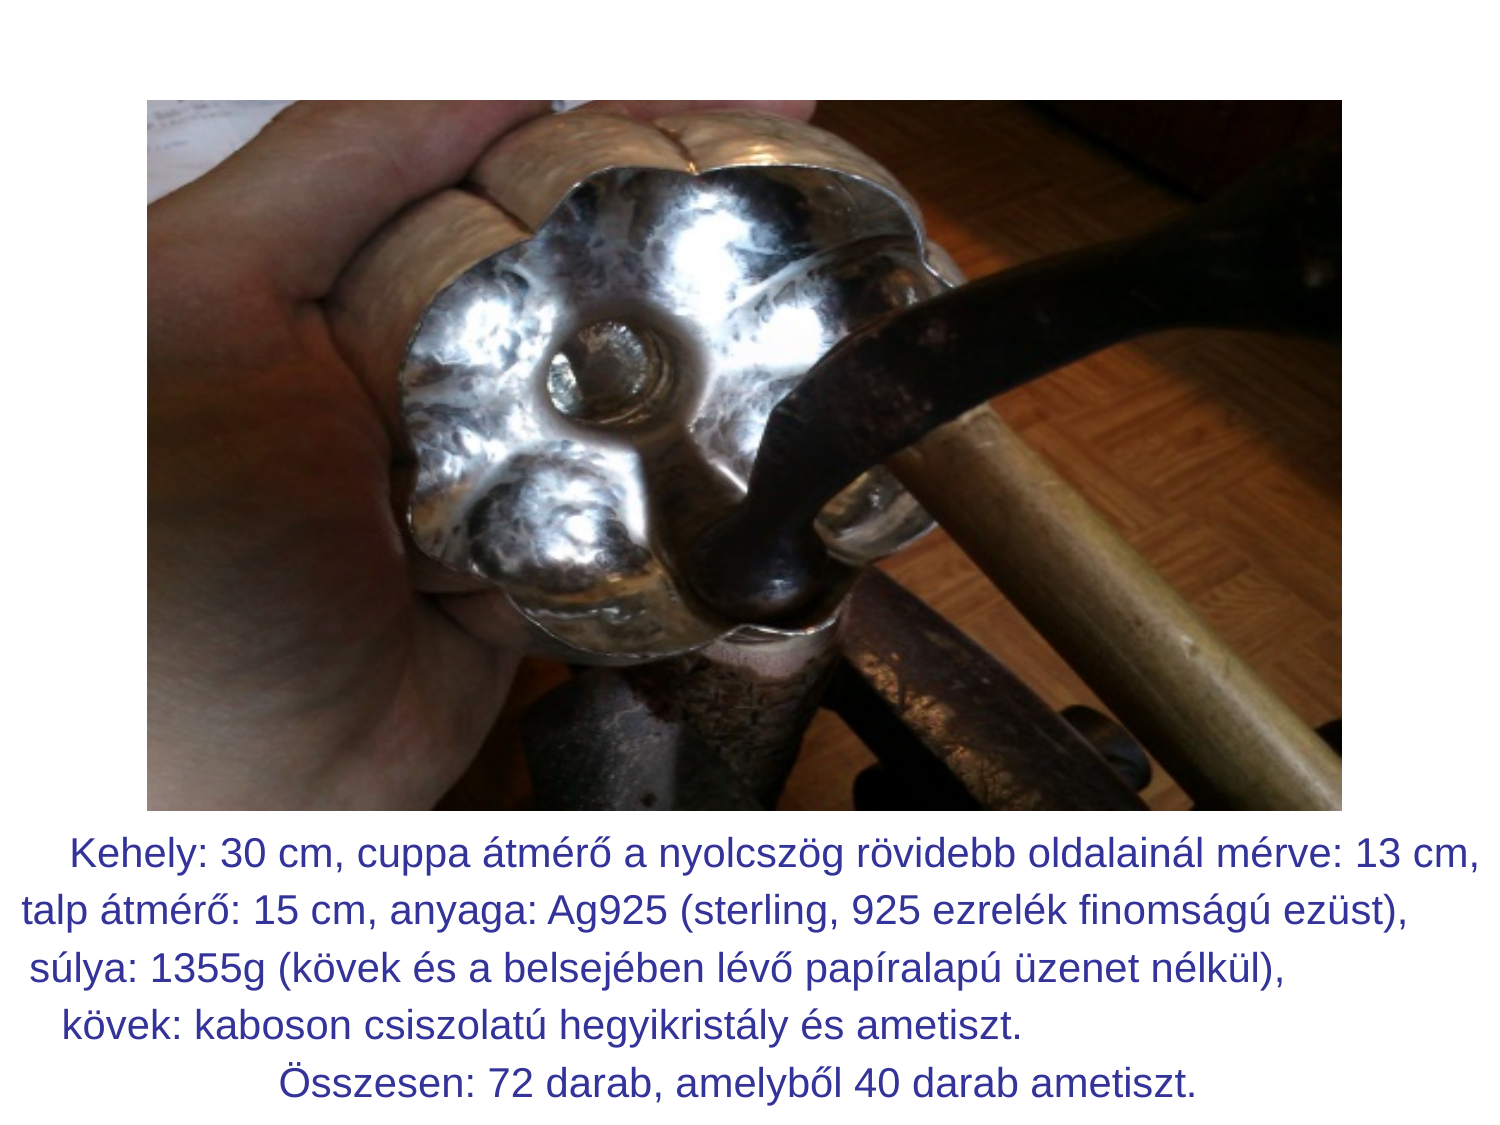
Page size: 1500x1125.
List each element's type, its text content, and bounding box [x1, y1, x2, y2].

text_box Kehely: 30 cm, cuppa átmérő a nyolcszög rövidebb oldalainál mérve: 13 cm, talp átmérő: 15 cm, anyaga: Ag925 (sterling, 925 ezrelék finomságú ezüst), súlya: 1355g (kövek és a belsejében lévő papíralapú üzenet nélkül), kövek: kaboson csiszolatú hegyikristály és ametiszt. Összesen: 72 darab, amelyből 40 darab ametiszt. [0, 810, 1500, 1113]
picture [147, 100, 1342, 811]
